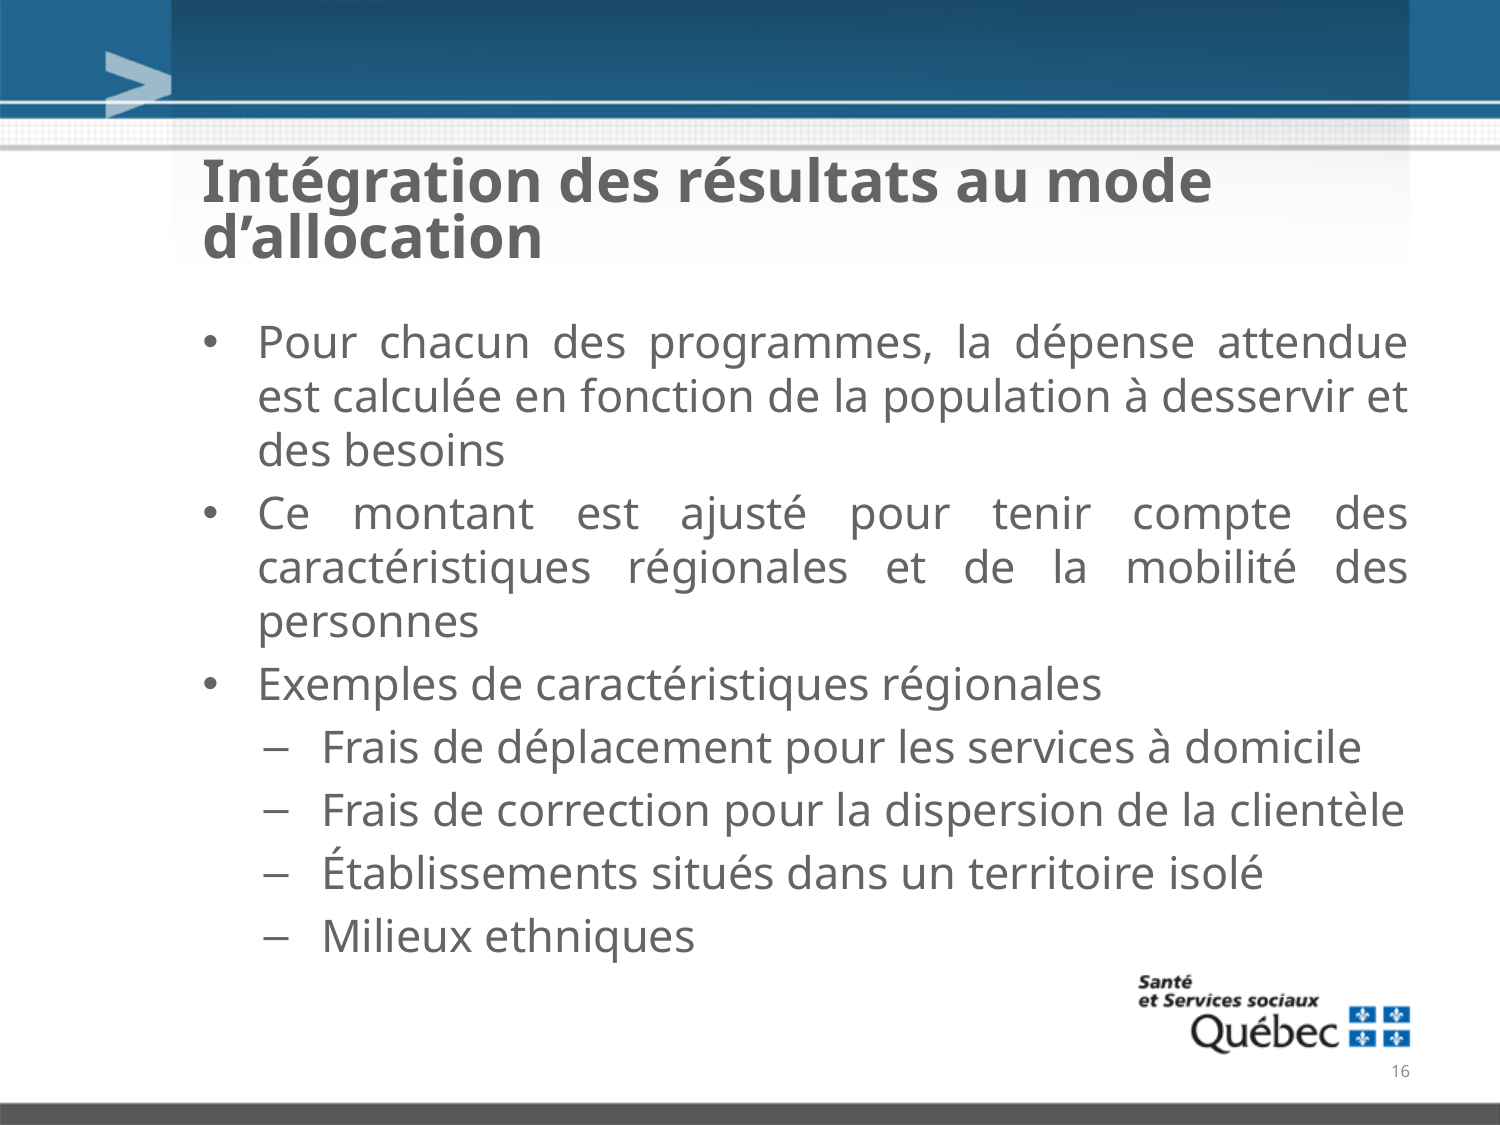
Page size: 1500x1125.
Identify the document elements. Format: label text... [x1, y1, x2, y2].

slide_number 16 [1074, 1042, 1425, 1103]
title Intégration des résultats au mode d’allocation [187, 148, 1425, 279]
picture [0, 0, 1500, 1125]
list Pour chacun des programmes, la dépense attendue est calculée en fonction de la population à desservir et des besoins Ce montant est ajusté pour tenir compte des caractéristiques régionales et de la mobilité des personnes Exemples de caractéristiques régionales Frais de déplacement pour les services à domicile Frais de correction pour la dispersion de la clientèle Établissements situés dans un territoire isolé Milieux ethniques [187, 306, 1425, 1005]
